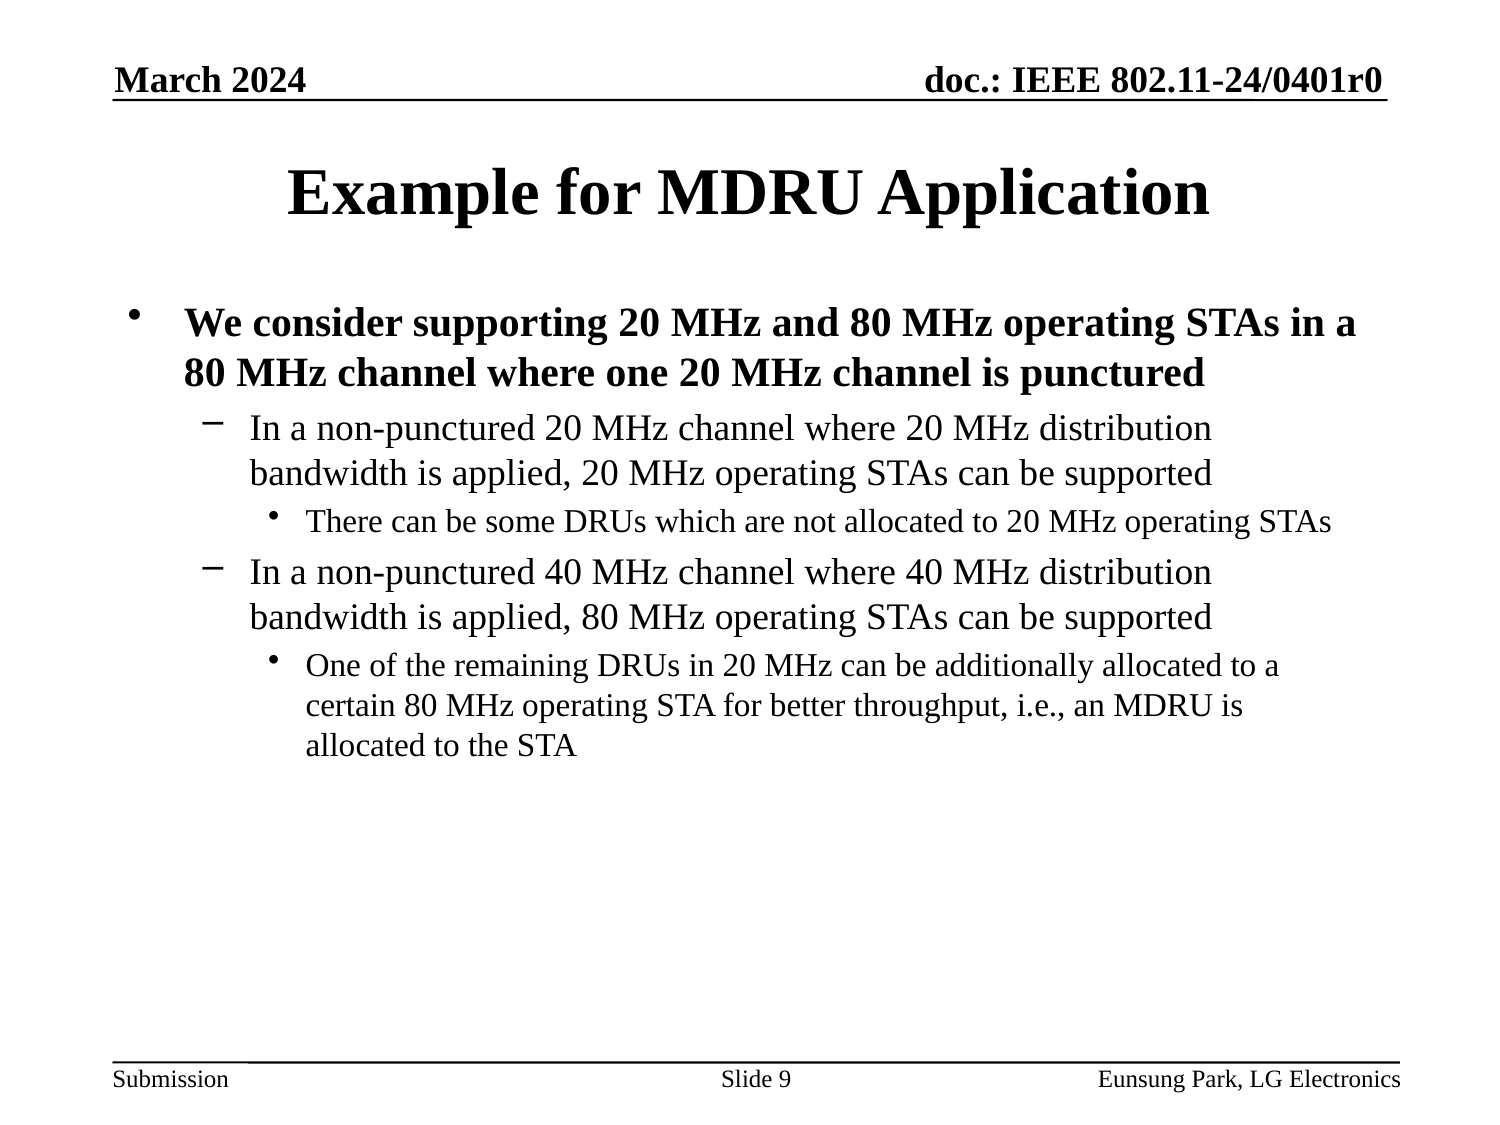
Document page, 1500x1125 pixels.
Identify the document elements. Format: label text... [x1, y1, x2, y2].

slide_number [114, 54, 309, 101]
footer Eunsung Park, LG Electronics [1038, 1061, 1402, 1093]
slide_number Slide 9 [712, 1061, 800, 1093]
title Example for MDRU Application [112, 112, 1388, 263]
list We consider supporting 20 MHz and 80 MHz operating STAs in a 80 MHz channel where one 20 MHz channel is punctured In a non-punctured 20 MHz channel where 20 MHz distribution bandwidth is applied, 20 MHz operating STAs can be supported There can be some DRUs which are not allocated to 20 MHz operating STAs In a non-punctured 40 MHz channel where 40 MHz distribution bandwidth is applied, 80 MHz operating STAs can be supported One of the remaining DRUs in 20 MHz can be additionally allocated to a certain 80 MHz operating STA for better throughput, i.e., an MDRU is allocated to the STA [112, 287, 1388, 1000]
